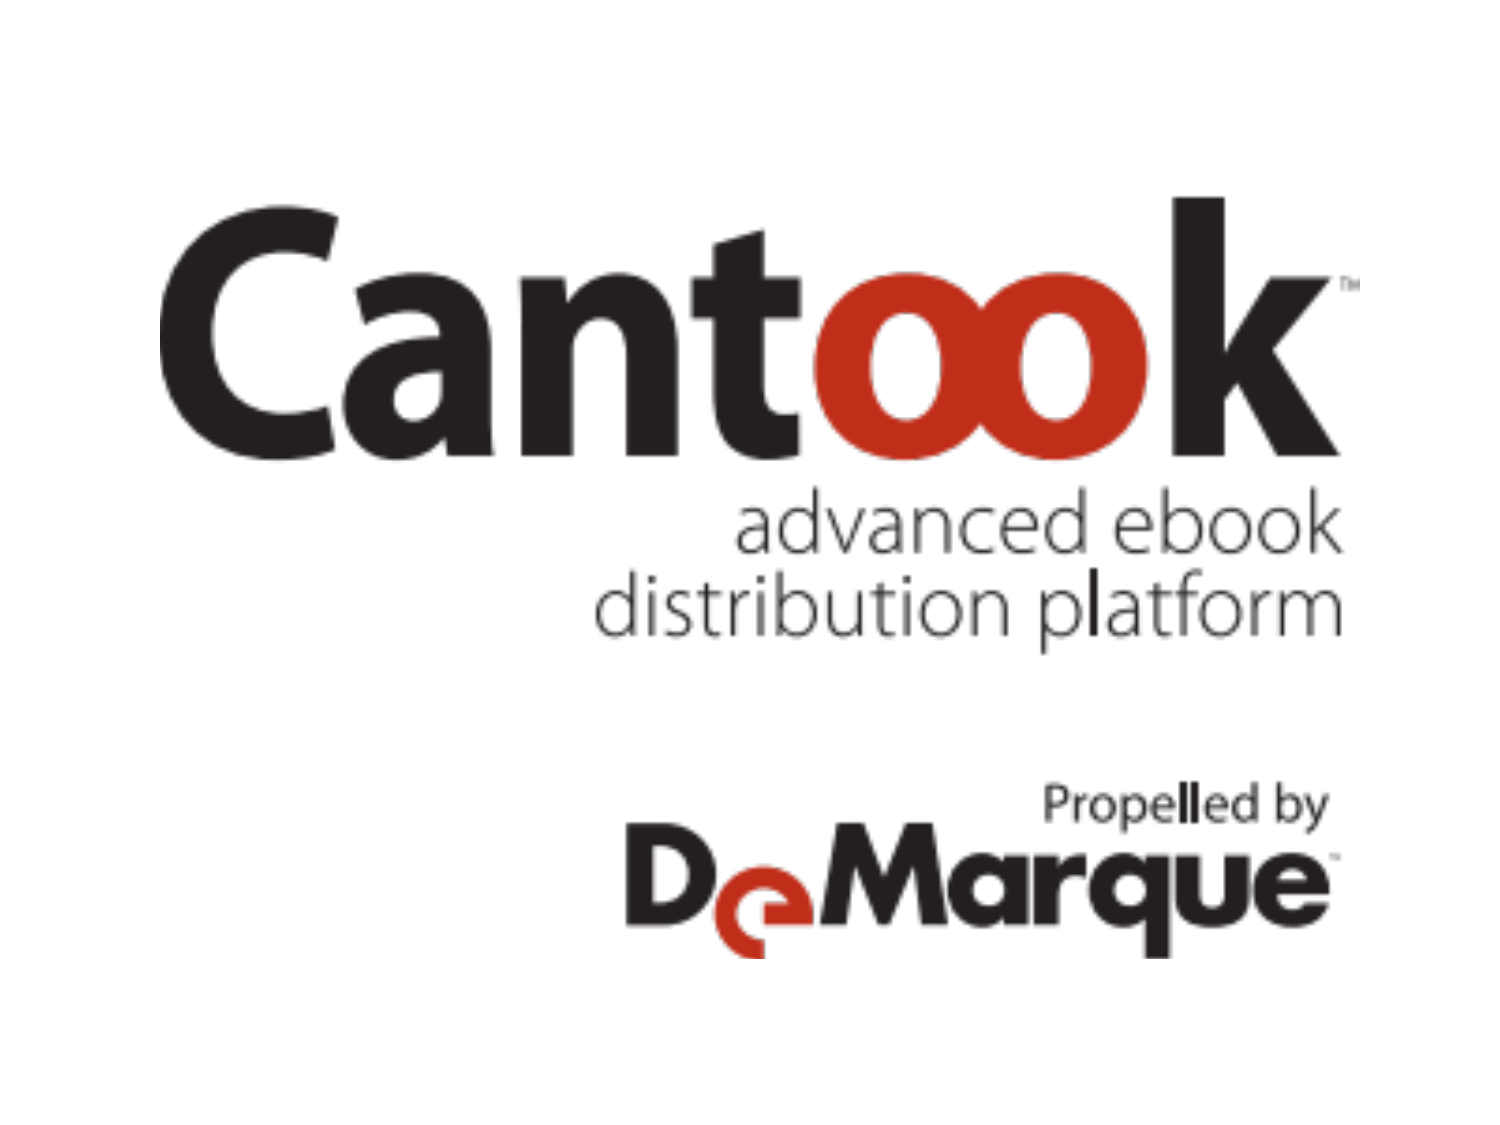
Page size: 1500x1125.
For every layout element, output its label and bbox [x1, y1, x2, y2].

picture [159, 195, 1361, 960]
